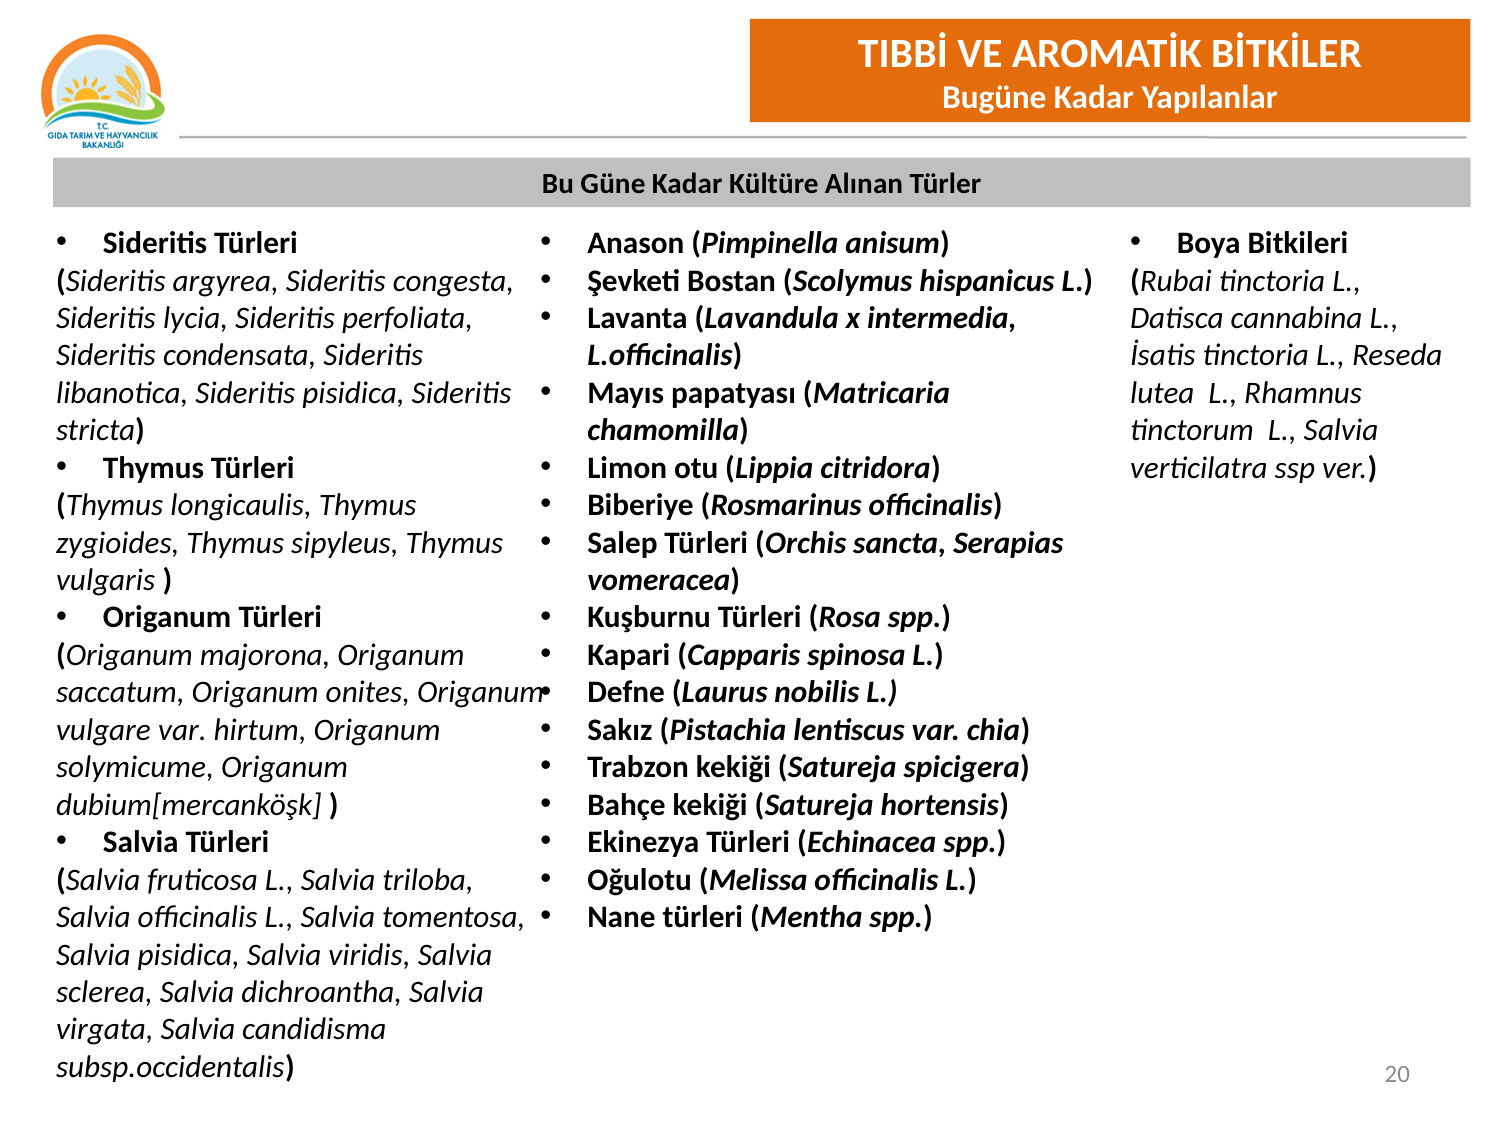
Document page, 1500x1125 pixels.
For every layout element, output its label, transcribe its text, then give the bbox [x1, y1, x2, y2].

picture [41, 34, 1467, 149]
text_box Sideritis Türleri (Sideritis argyrea, Sideritis congesta, Sideritis lycia, Sideritis perfoliata, Sideritis condensata, Sideritis libanotica, Sideritis pisidica, Sideritis stricta) Thymus Türleri (Thymus longicaulis, Thymus zygioides, Thymus sipyleus, Thymus vulgaris ) Origanum Türleri (Origanum majorona, Origanum saccatum, Origanum onites, Origanum vulgare var. hirtum, Origanum solymicume, Origanum dubium[mercanköşk] ) Salvia Türleri (Salvia fruticosa L., Salvia triloba, Salvia officinalis L., Salvia tomentosa, Salvia pisidica, Salvia viridis, Salvia sclerea, Salvia dichroantha, Salvia virgata, Salvia candidisma subsp.occidentalis) [41, 214, 561, 1091]
text_box Anason (Pimpinella anisum) Şevketi Bostan (Scolymus hispanicus L.) Lavanta (Lavandula x intermedia, L.officinalis) Mayıs papatyası (Matricaria chamomilla) Limon otu (Lippia citridora) Biberiye (Rosmarinus officinalis) Salep Türleri (Orchis sancta, Serapias vomeracea) Kuşburnu Türleri (Rosa spp.) Kapari (Capparis spinosa L.) Defne (Laurus nobilis L.) Sakız (Pistachia lentiscus var. chia) Trabzon kekiği (Satureja spicigera) Bahçe kekiği (Satureja hortensis) Ekinezya Türleri (Echinacea spp.) Oğulotu (Melissa officinalis L.) Nane türleri (Mentha spp.) [525, 214, 1116, 941]
text_box TIBBİ VE AROMATİK BİTKİLER Bugüne Kadar Yapılanlar [749, 18, 1471, 123]
text_box Bu Güne Kadar Kültüre Alınan Türler [53, 157, 1471, 208]
slide_number 20 [1074, 1042, 1425, 1103]
text_box Boya Bitkileri (Rubai tinctoria L., Datisca cannabina L., İsatis tinctoria L., Reseda lutea L., Rhamnus tinctorum L., Salvia verticilatra ssp ver.) [1115, 214, 1471, 567]
